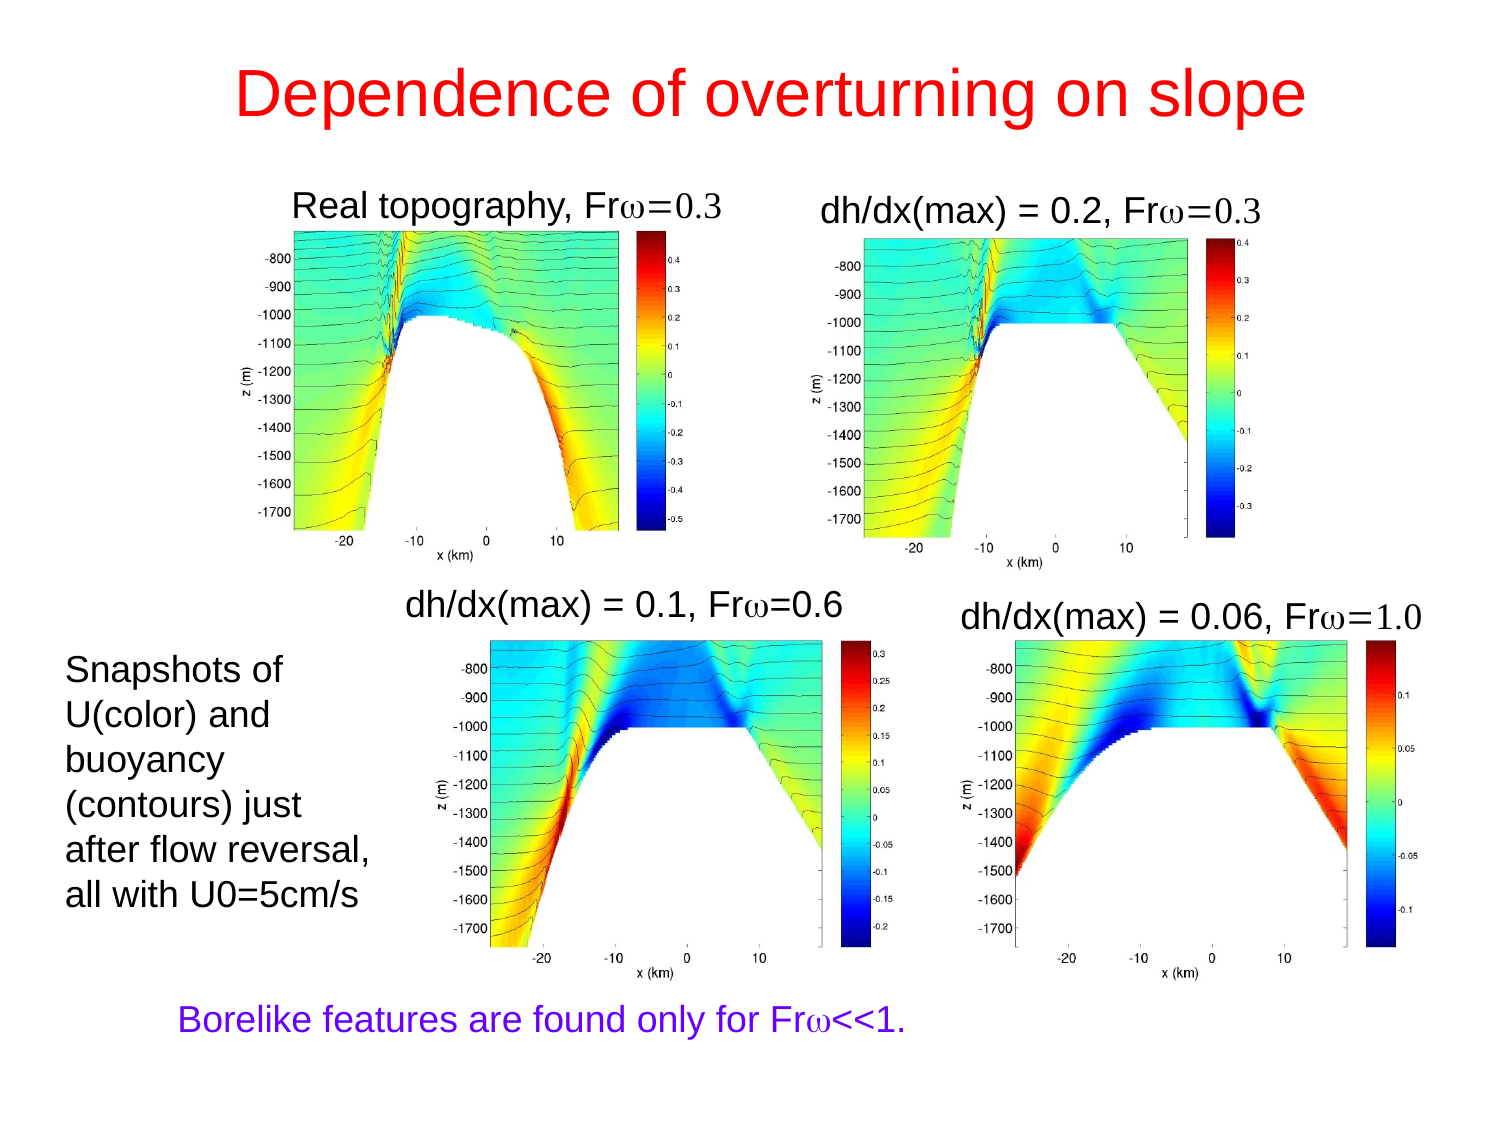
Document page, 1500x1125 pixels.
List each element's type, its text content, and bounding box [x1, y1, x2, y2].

picture [799, 210, 1288, 578]
picture [424, 612, 926, 988]
text_box Snapshots of U(color) and buoyancy (contours) just after flow reversal, all with U0=5cm/s [50, 637, 391, 923]
text_box dh/dx(max) = 0.06, Frw=1.0 [945, 584, 1438, 614]
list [230, 203, 719, 570]
picture [949, 612, 1451, 988]
text_box Borelike features are found only for Frw<<1. [162, 987, 1366, 1048]
text_box Real topography, Frw=0.3 [276, 173, 737, 234]
text_box dh/dx(max) = 0.1, Frw=0.6 [390, 572, 859, 633]
title Dependence of overturning on slope [87, 37, 1438, 143]
text_box dh/dx(max) = 0.2, Frw=0.3 [805, 179, 1277, 209]
